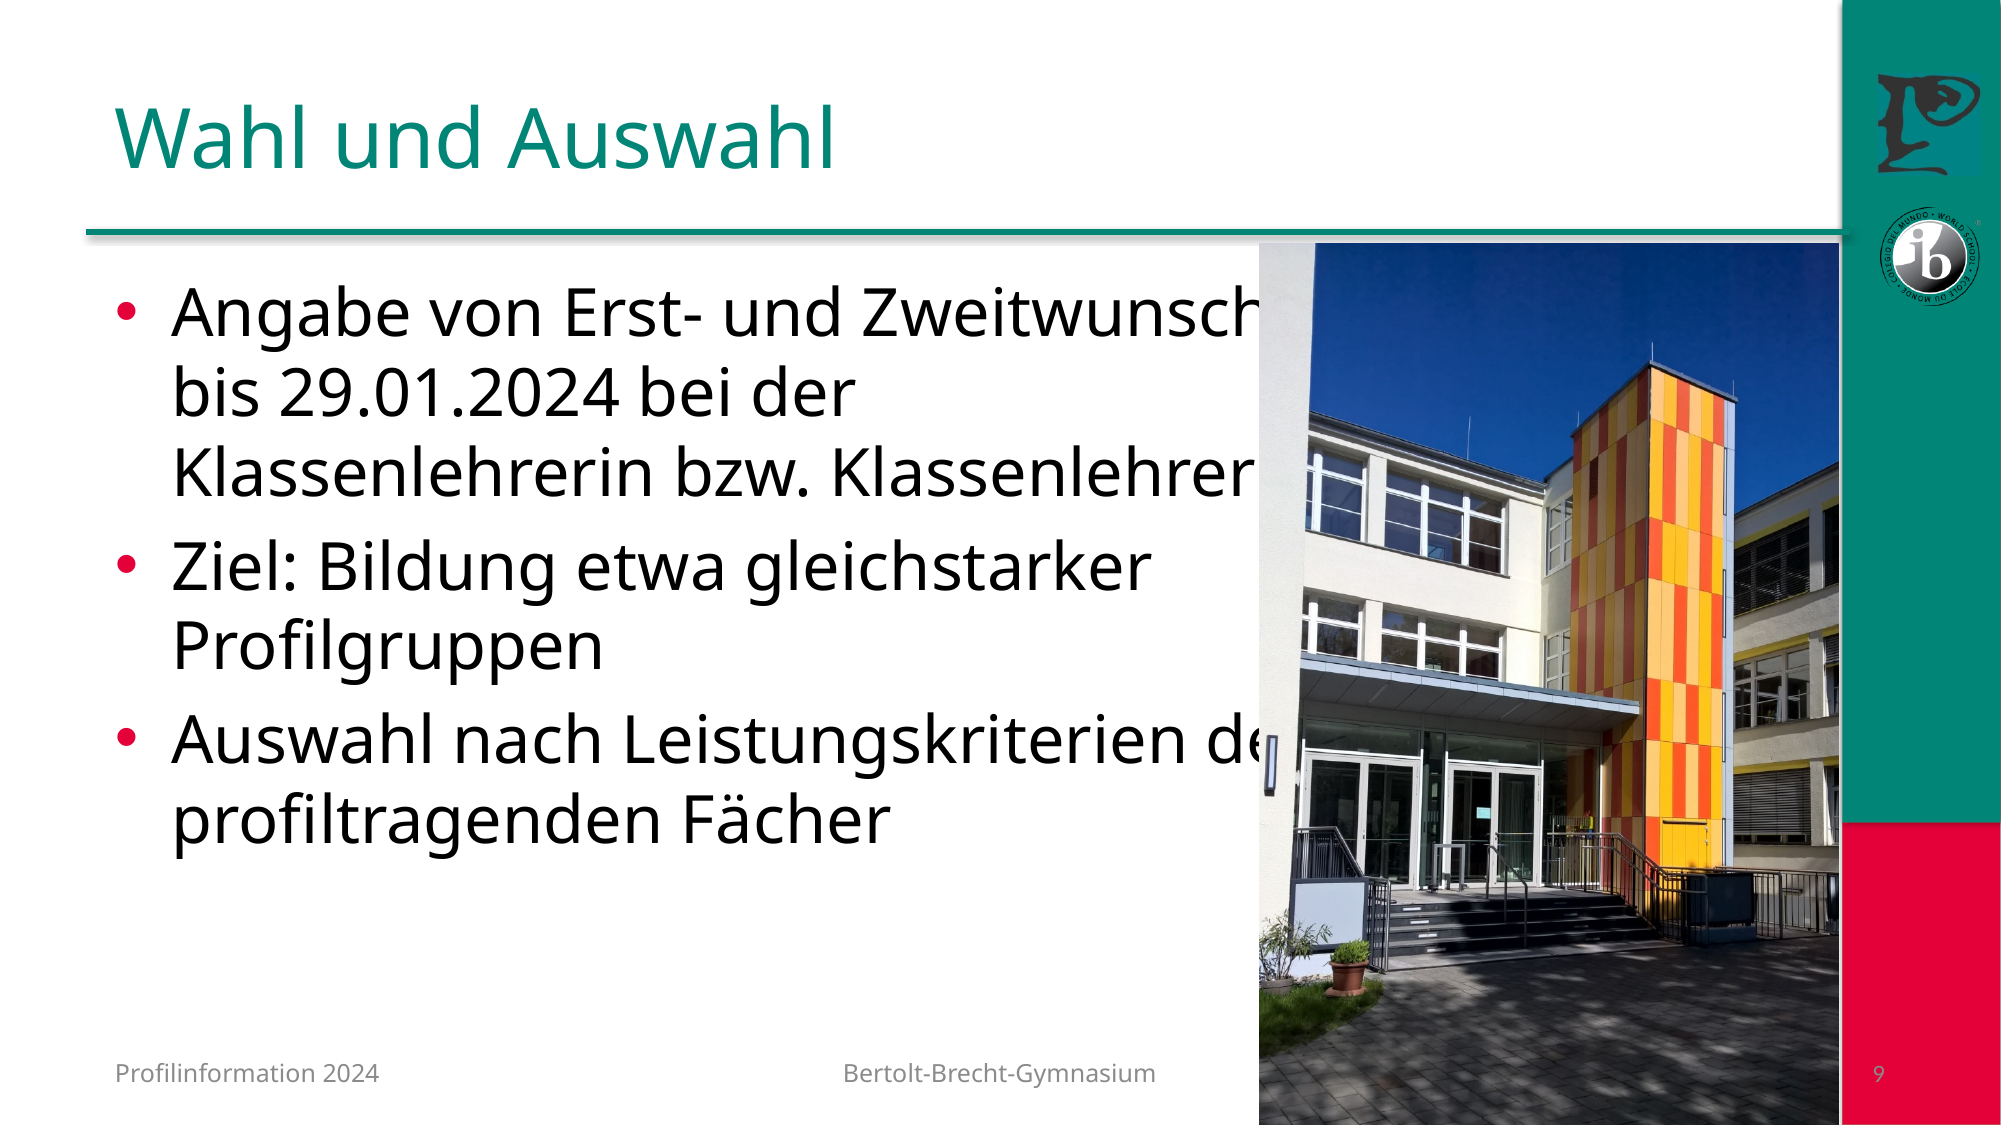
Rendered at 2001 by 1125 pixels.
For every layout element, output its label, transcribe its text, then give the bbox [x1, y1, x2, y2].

footer Bertolt-Brecht-Gymnasium [683, 1042, 1254, 1103]
title Wahl und Auswahl [99, 44, 1816, 225]
list Angabe von Erst- und Zweitwunsch bis 29.01.2024 bei der Klassenlehrerin bzw. Klassenlehrer Ziel: Bildung etwa gleichstarker Profilgruppen Auswahl nach Leistungskriterien der profiltragenden Fächer [99, 262, 1254, 1006]
picture [1880, 207, 1981, 306]
picture [1259, 243, 1840, 1125]
slide_number 9 [1844, 1042, 1900, 1103]
slide_number Profilinformation 2024 [99, 1042, 567, 1103]
picture [1877, 73, 1981, 176]
